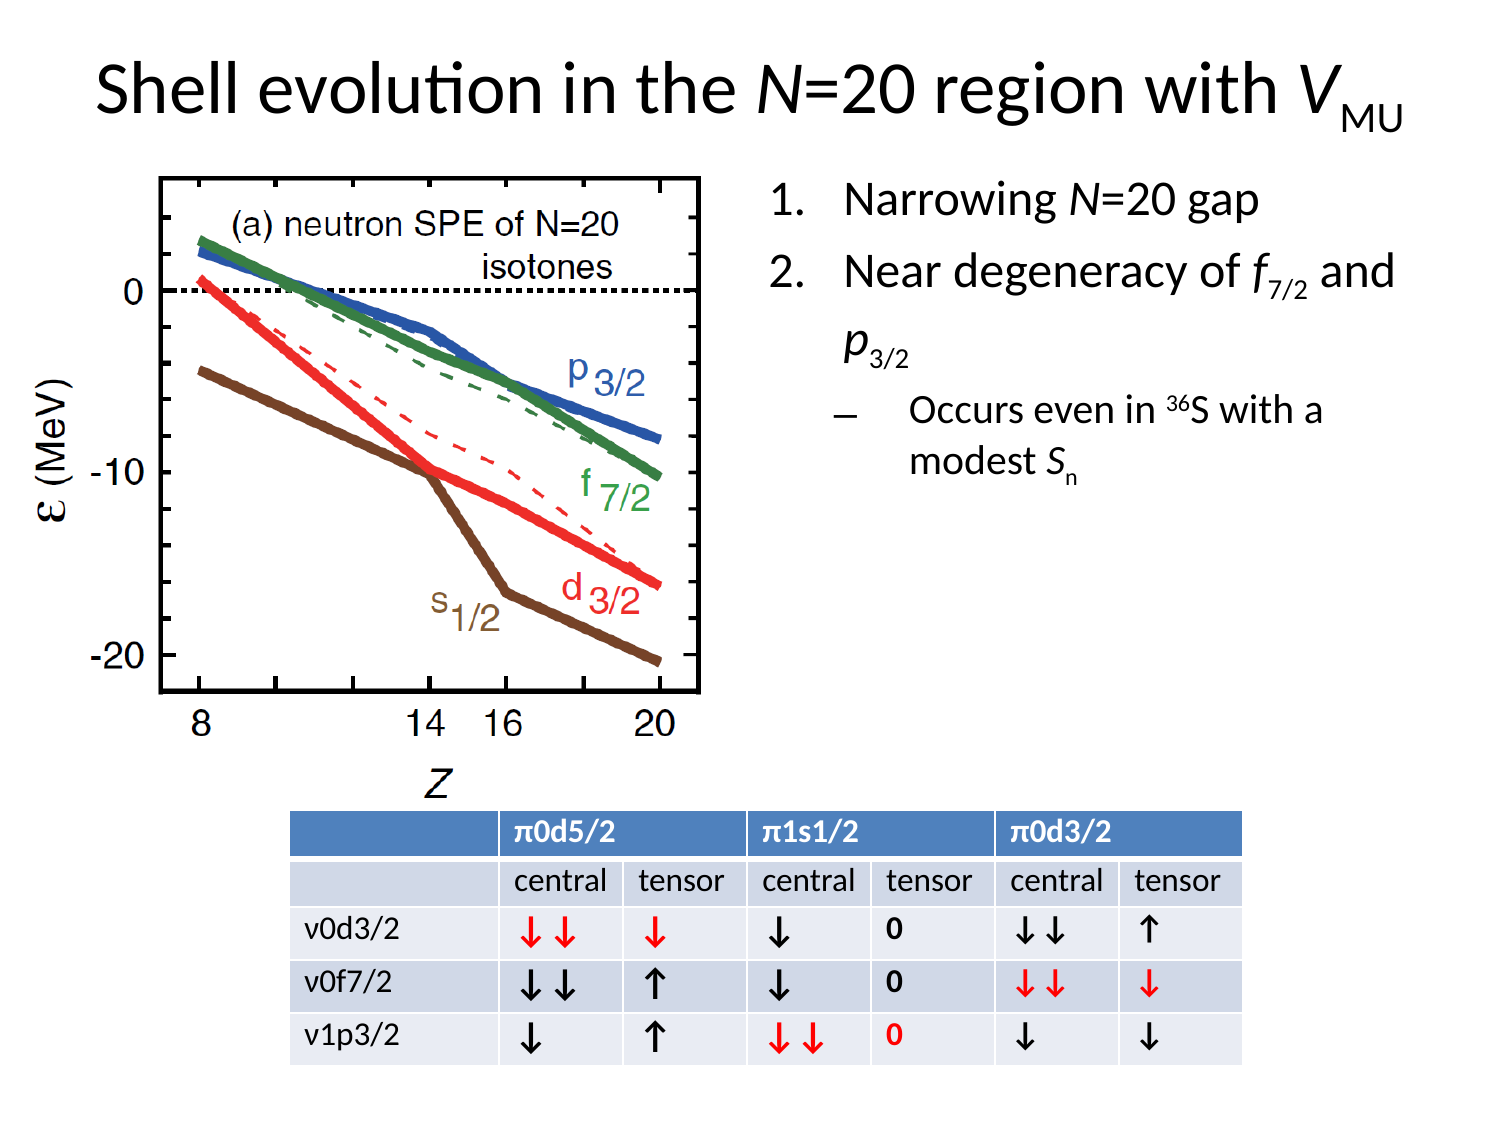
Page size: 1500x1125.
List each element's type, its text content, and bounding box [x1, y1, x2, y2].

table_cell ν1p3/2 [290, 1014, 498, 1065]
table_cell ↓↓ [500, 961, 622, 1012]
table_cell ↓ [748, 961, 753, 1012]
picture [17, 160, 709, 802]
table_cell ↓ [624, 908, 746, 959]
table_cell ↑ [624, 961, 746, 1012]
table_header π1s1/2 [748, 811, 753, 856]
table_header [290, 811, 498, 856]
text_box Narrowing N=20 gap Near degeneracy of f7/2 and p3/2 Occurs even in 36S with a modest Sn [753, 160, 1471, 1094]
table_cell ↓↓ [500, 908, 622, 959]
table_cell ↓↓ [748, 1014, 753, 1065]
table_cell ν0f7/2 [290, 961, 498, 1012]
table_cell ν0d3/2 [290, 908, 498, 959]
table_cell ↑ [624, 1014, 746, 1065]
table_cell ↓ [500, 1014, 622, 1065]
table_cell central [500, 862, 622, 906]
table_cell [290, 862, 498, 906]
title Shell evolution in the N=20 region with VMU [17, 30, 1483, 149]
table_cell ↓ [748, 908, 753, 959]
table_cell central [748, 862, 753, 906]
table_cell tensor [624, 862, 746, 906]
table_header π0d5/2 [500, 811, 746, 856]
